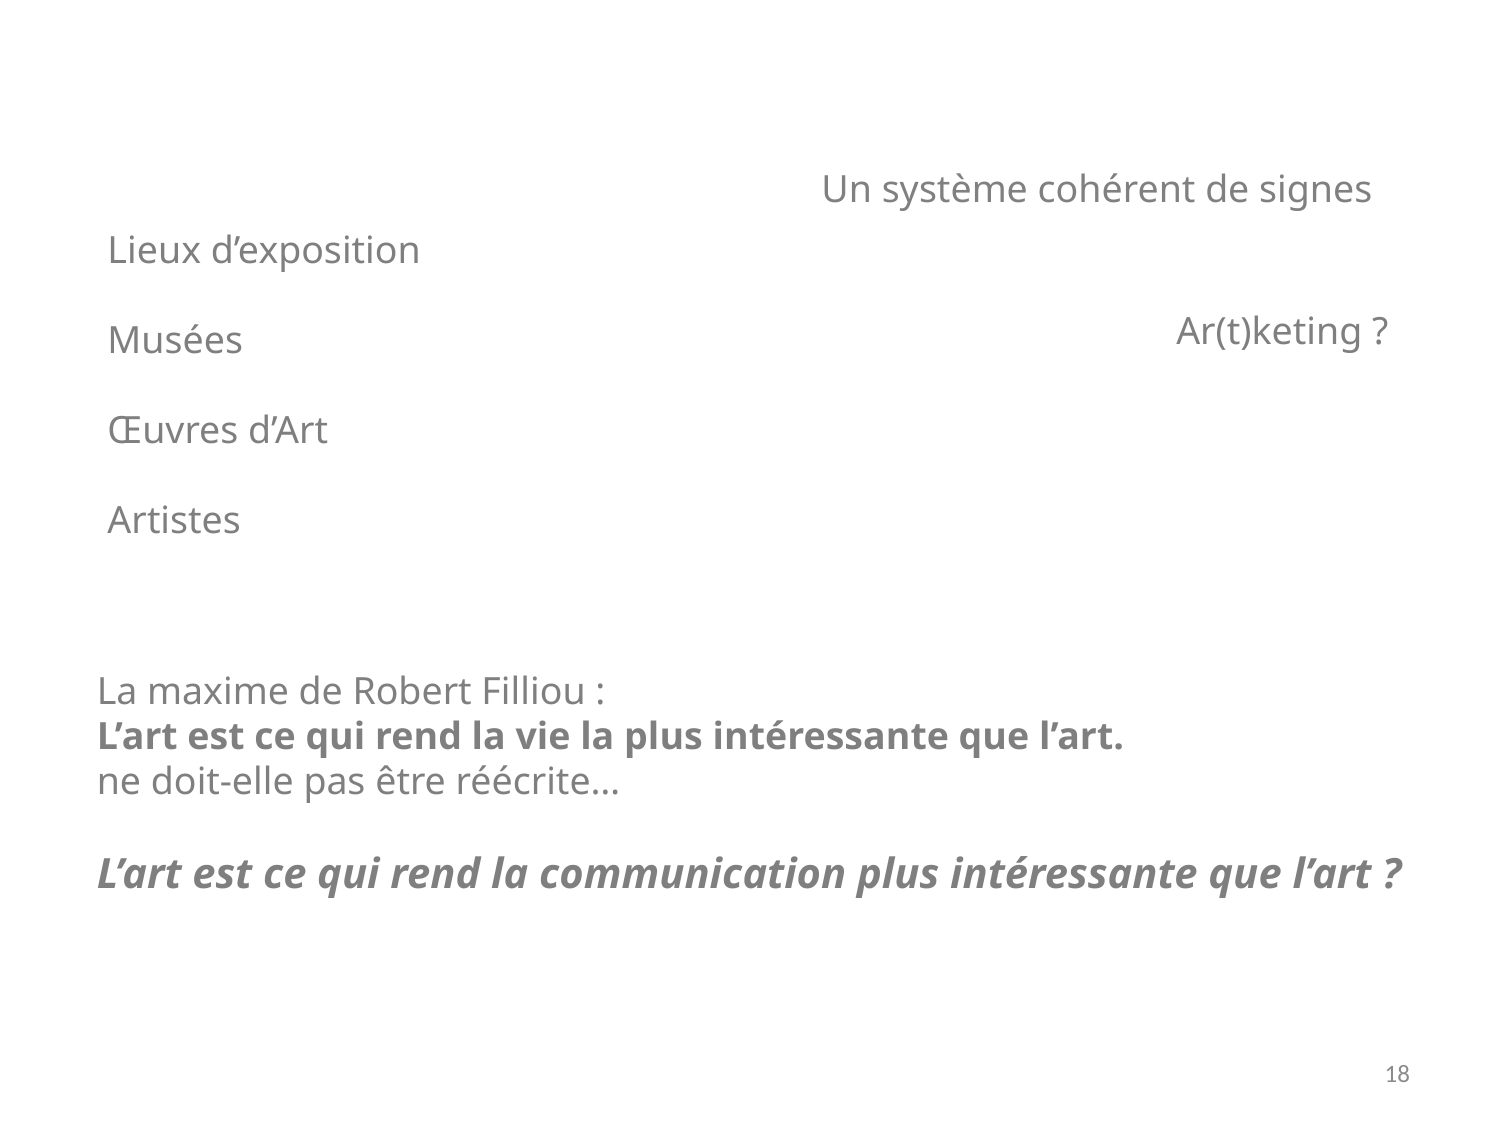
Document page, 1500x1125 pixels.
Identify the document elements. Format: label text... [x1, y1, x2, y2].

slide_number 18 [1074, 1042, 1425, 1103]
text_box Lieux d’exposition Musées Œuvres d’Art Artistes [92, 218, 437, 549]
text_box La maxime de Robert Filliou : L’art est ce qui rend la vie la plus intéressante que l’art. ne doit-elle pas être réécrite… L’art est ce qui rend la communication plus intéressante que l’art ? [82, 659, 1418, 950]
text_box Un système cohérent de signes [806, 157, 1398, 218]
text_box Ar(t)keting ? [1161, 299, 1404, 360]
